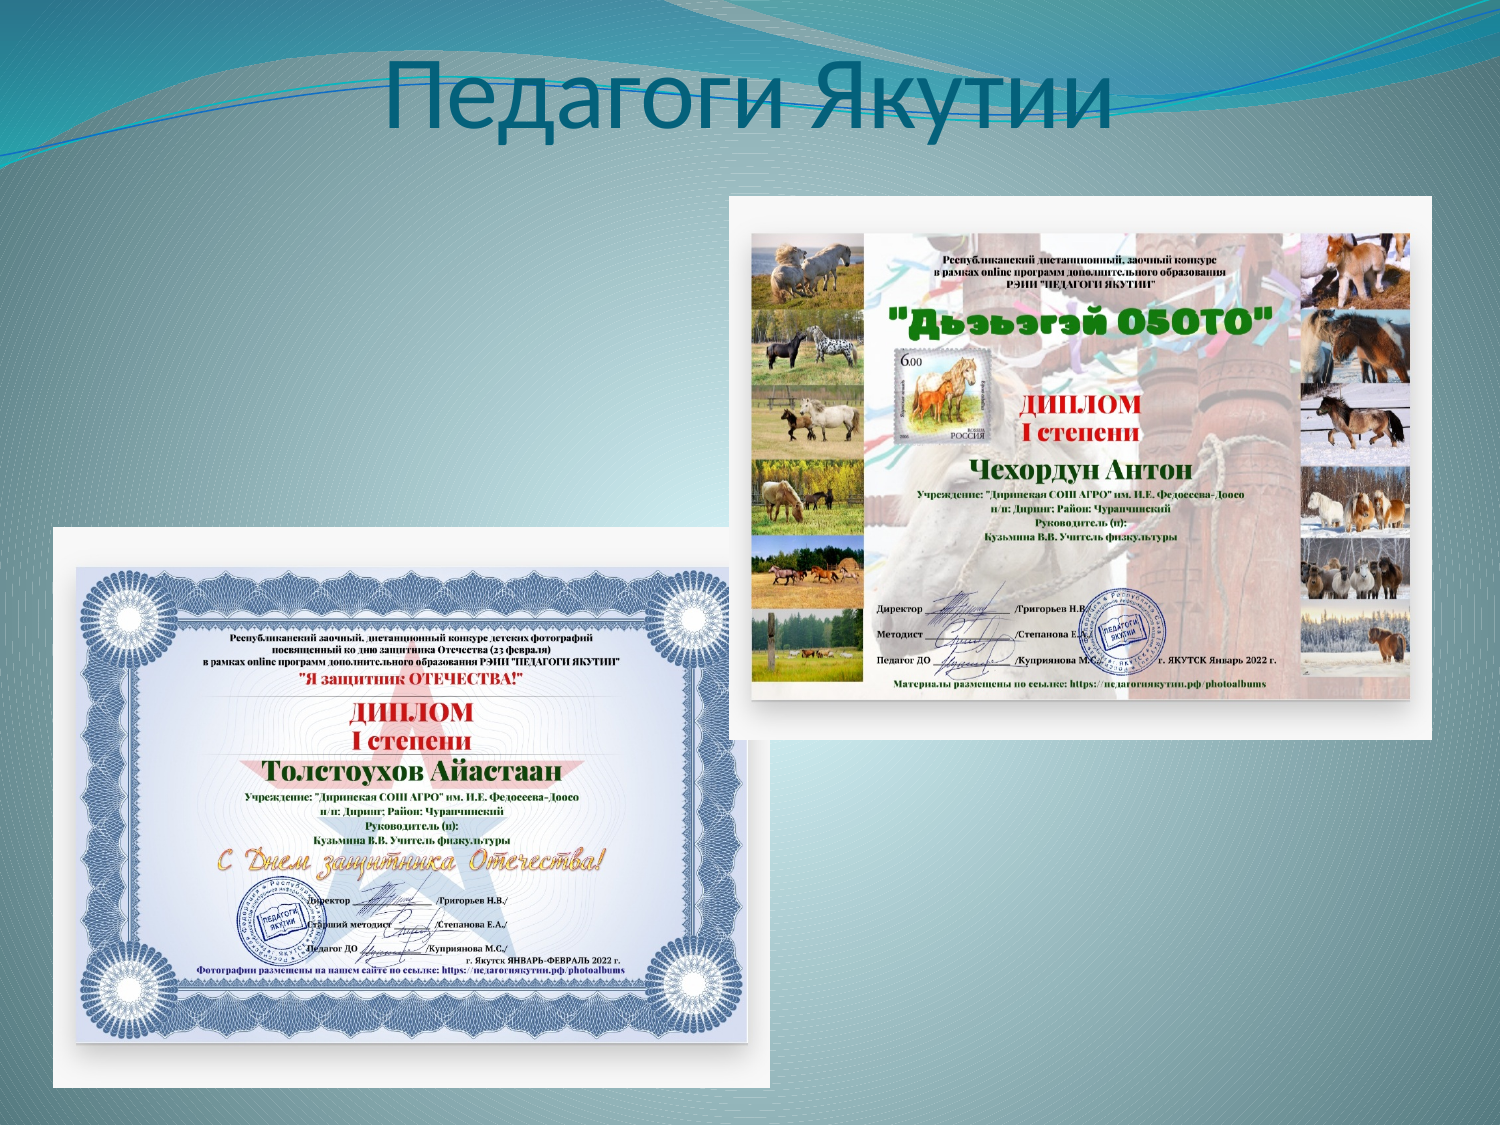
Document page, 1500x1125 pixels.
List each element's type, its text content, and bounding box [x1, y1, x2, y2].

title Педагоги Якутии [75, 0, 1425, 149]
picture [52, 526, 771, 1088]
picture [729, 195, 1433, 740]
